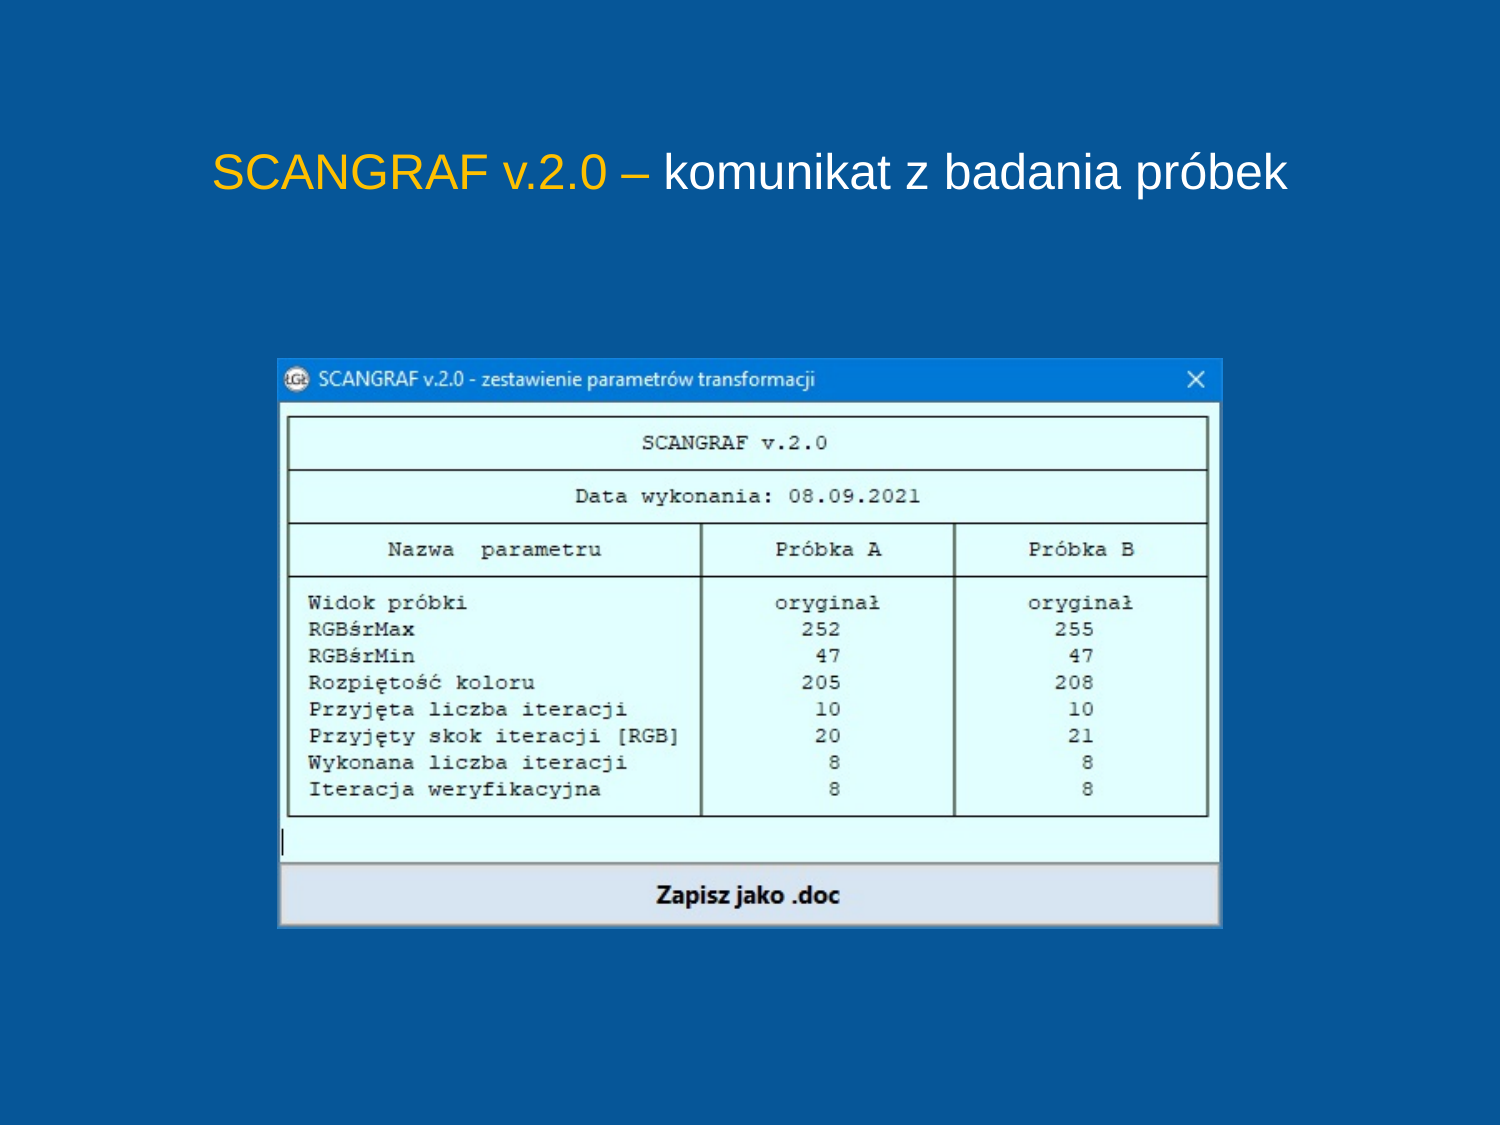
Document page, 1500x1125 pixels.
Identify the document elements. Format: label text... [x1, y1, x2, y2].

picture [277, 357, 1223, 929]
text_box SCANGRAF v.2.0 – komunikat z badania próbek [147, 132, 1353, 208]
